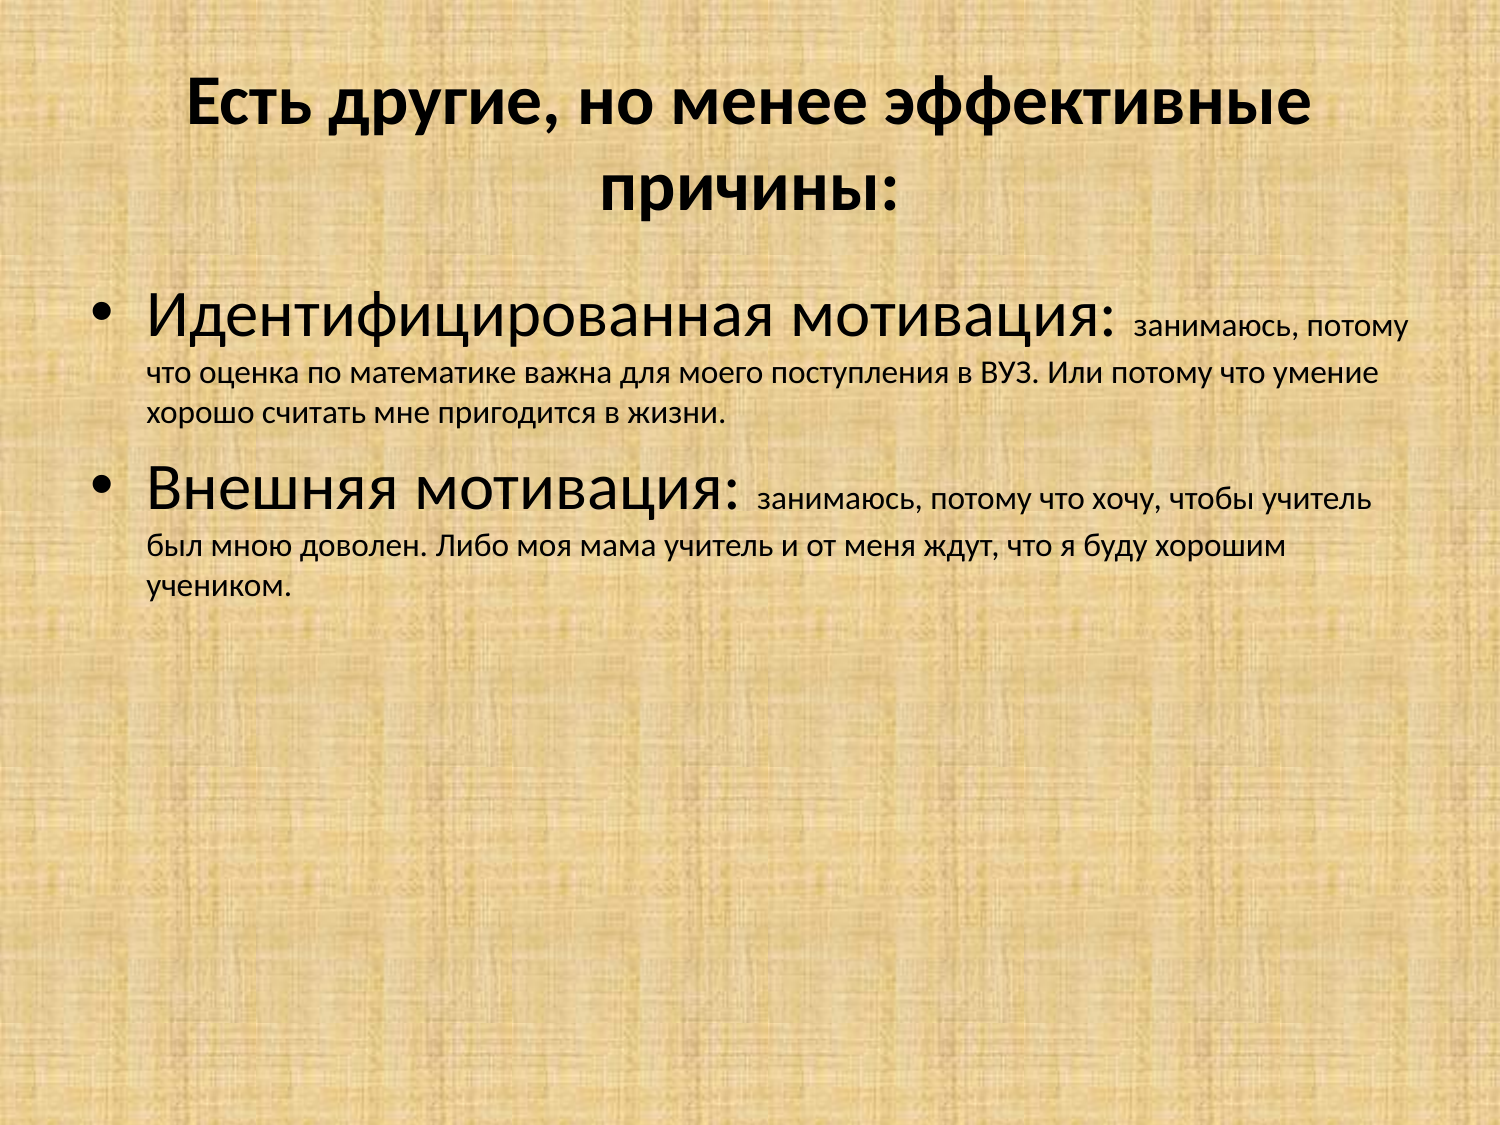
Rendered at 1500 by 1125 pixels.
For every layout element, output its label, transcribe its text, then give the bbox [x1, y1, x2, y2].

title Есть другие, но менее эффективные причины: [75, 45, 1425, 233]
list Идентифицированная мотивация: занимаюсь, потому что оценка по математике важна для моего поступления в ВУЗ. Или потому что умение хорошо считать мне пригодится в жизни. Внешняя мотивация: занимаюсь, потому что хочу, чтобы учитель был мною доволен. Либо моя мама учитель и от меня ждут, что я буду хорошим учеником. [75, 262, 1425, 1005]
picture [0, 0, 1500, 1125]
